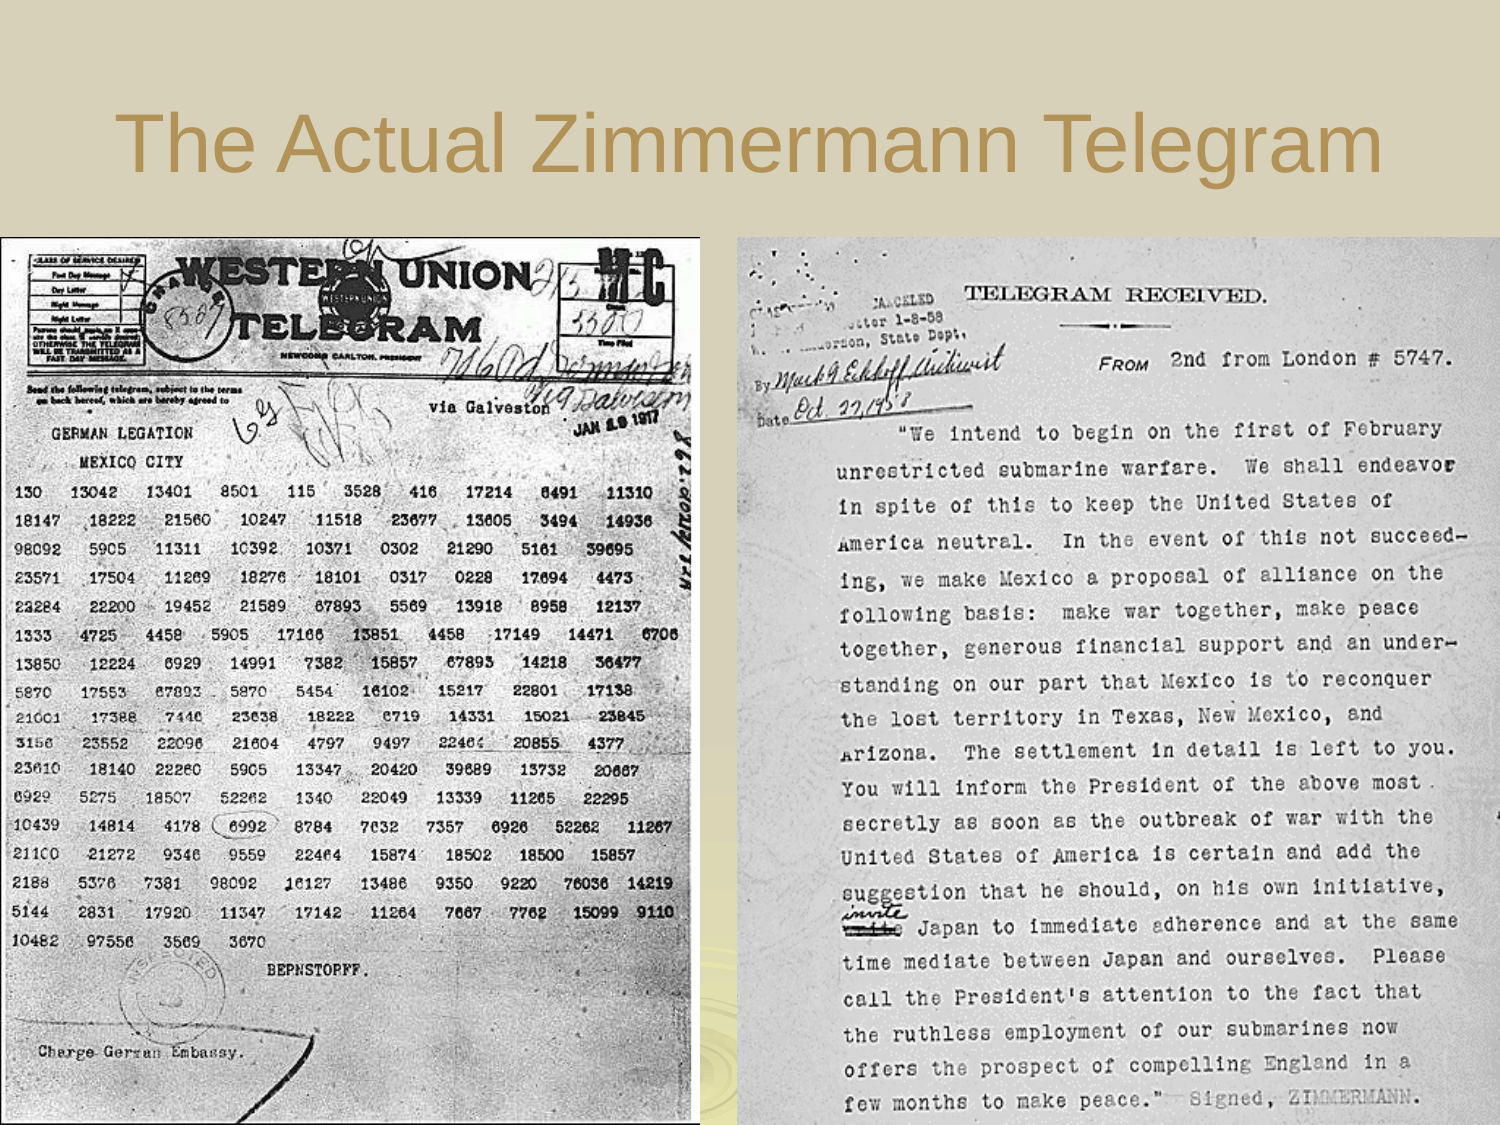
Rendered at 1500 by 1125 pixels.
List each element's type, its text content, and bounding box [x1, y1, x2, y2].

title The Actual Zimmermann Telegram [75, 45, 1425, 233]
picture [737, 237, 1500, 1125]
picture [0, 237, 701, 1125]
